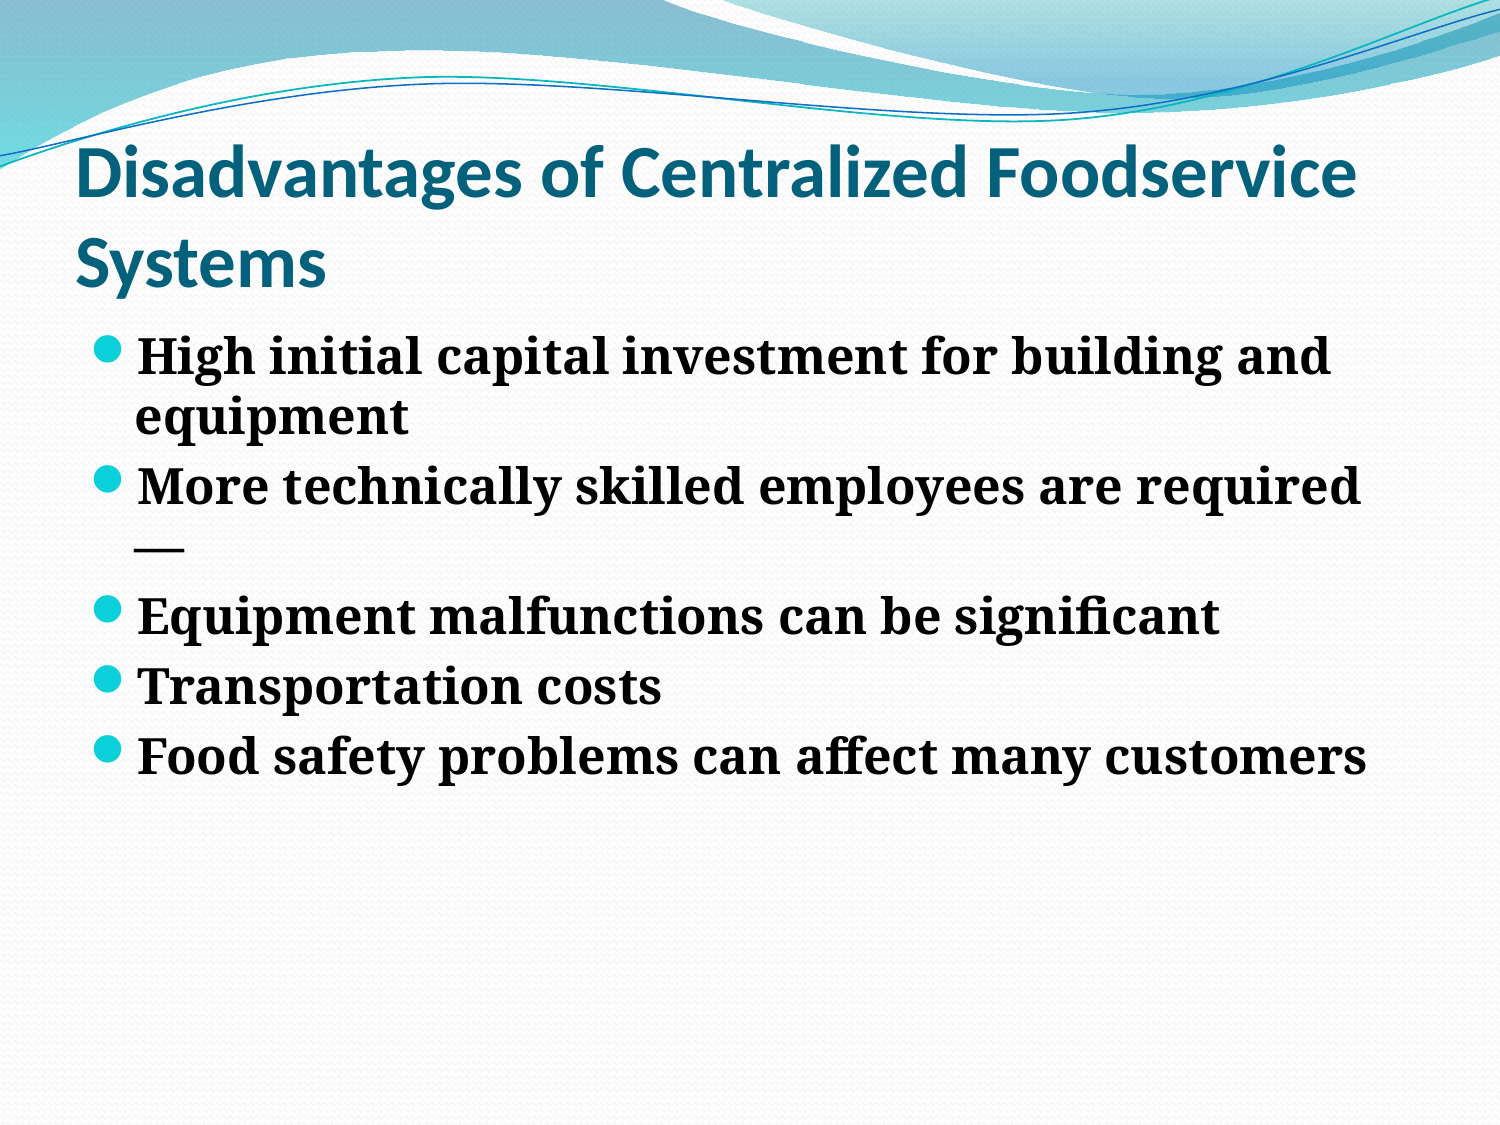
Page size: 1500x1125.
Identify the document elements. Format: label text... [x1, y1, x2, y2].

list High initial capital investment for building and equipment More technically skilled employees are required— Equipment malfunctions can be significant Transportation costs Food safety problems can affect many customers [75, 317, 1425, 1038]
title Disadvantages of Centralized Foodservice Systems [75, 115, 1425, 303]
